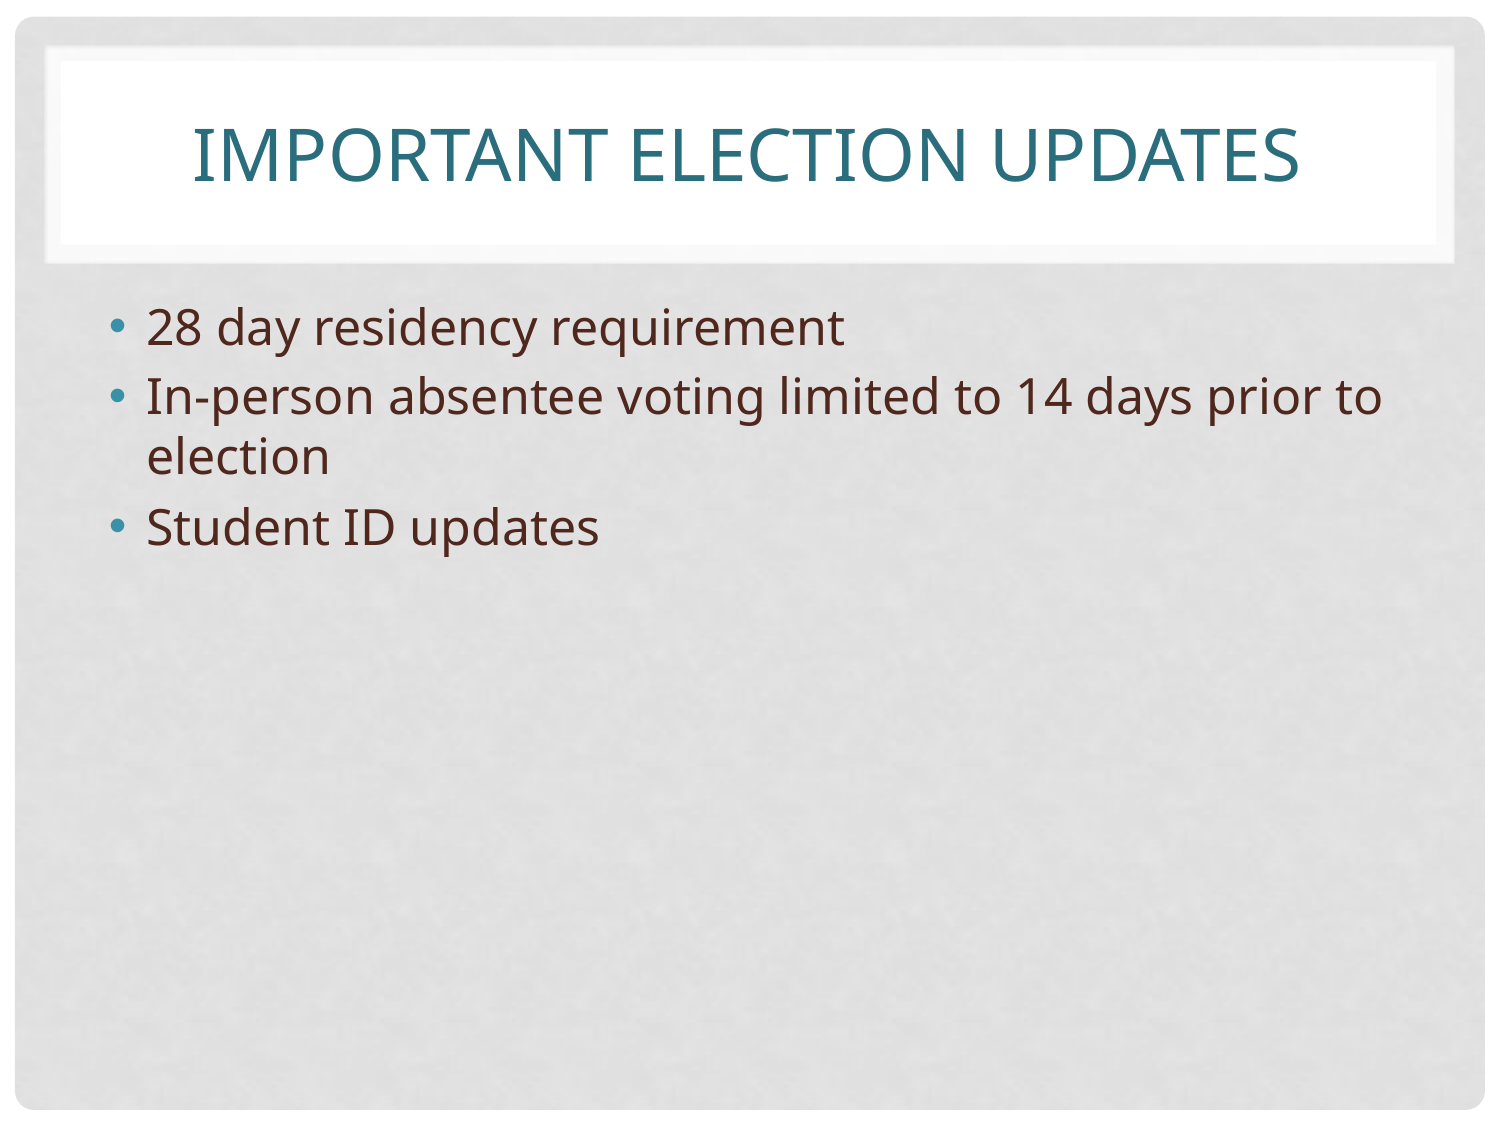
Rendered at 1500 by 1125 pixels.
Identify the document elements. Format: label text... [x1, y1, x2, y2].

list 28 day residency requirement In-person absentee voting limited to 14 days prior to election Student ID updates [75, 287, 1425, 1005]
title Important Election updates [69, 66, 1425, 238]
